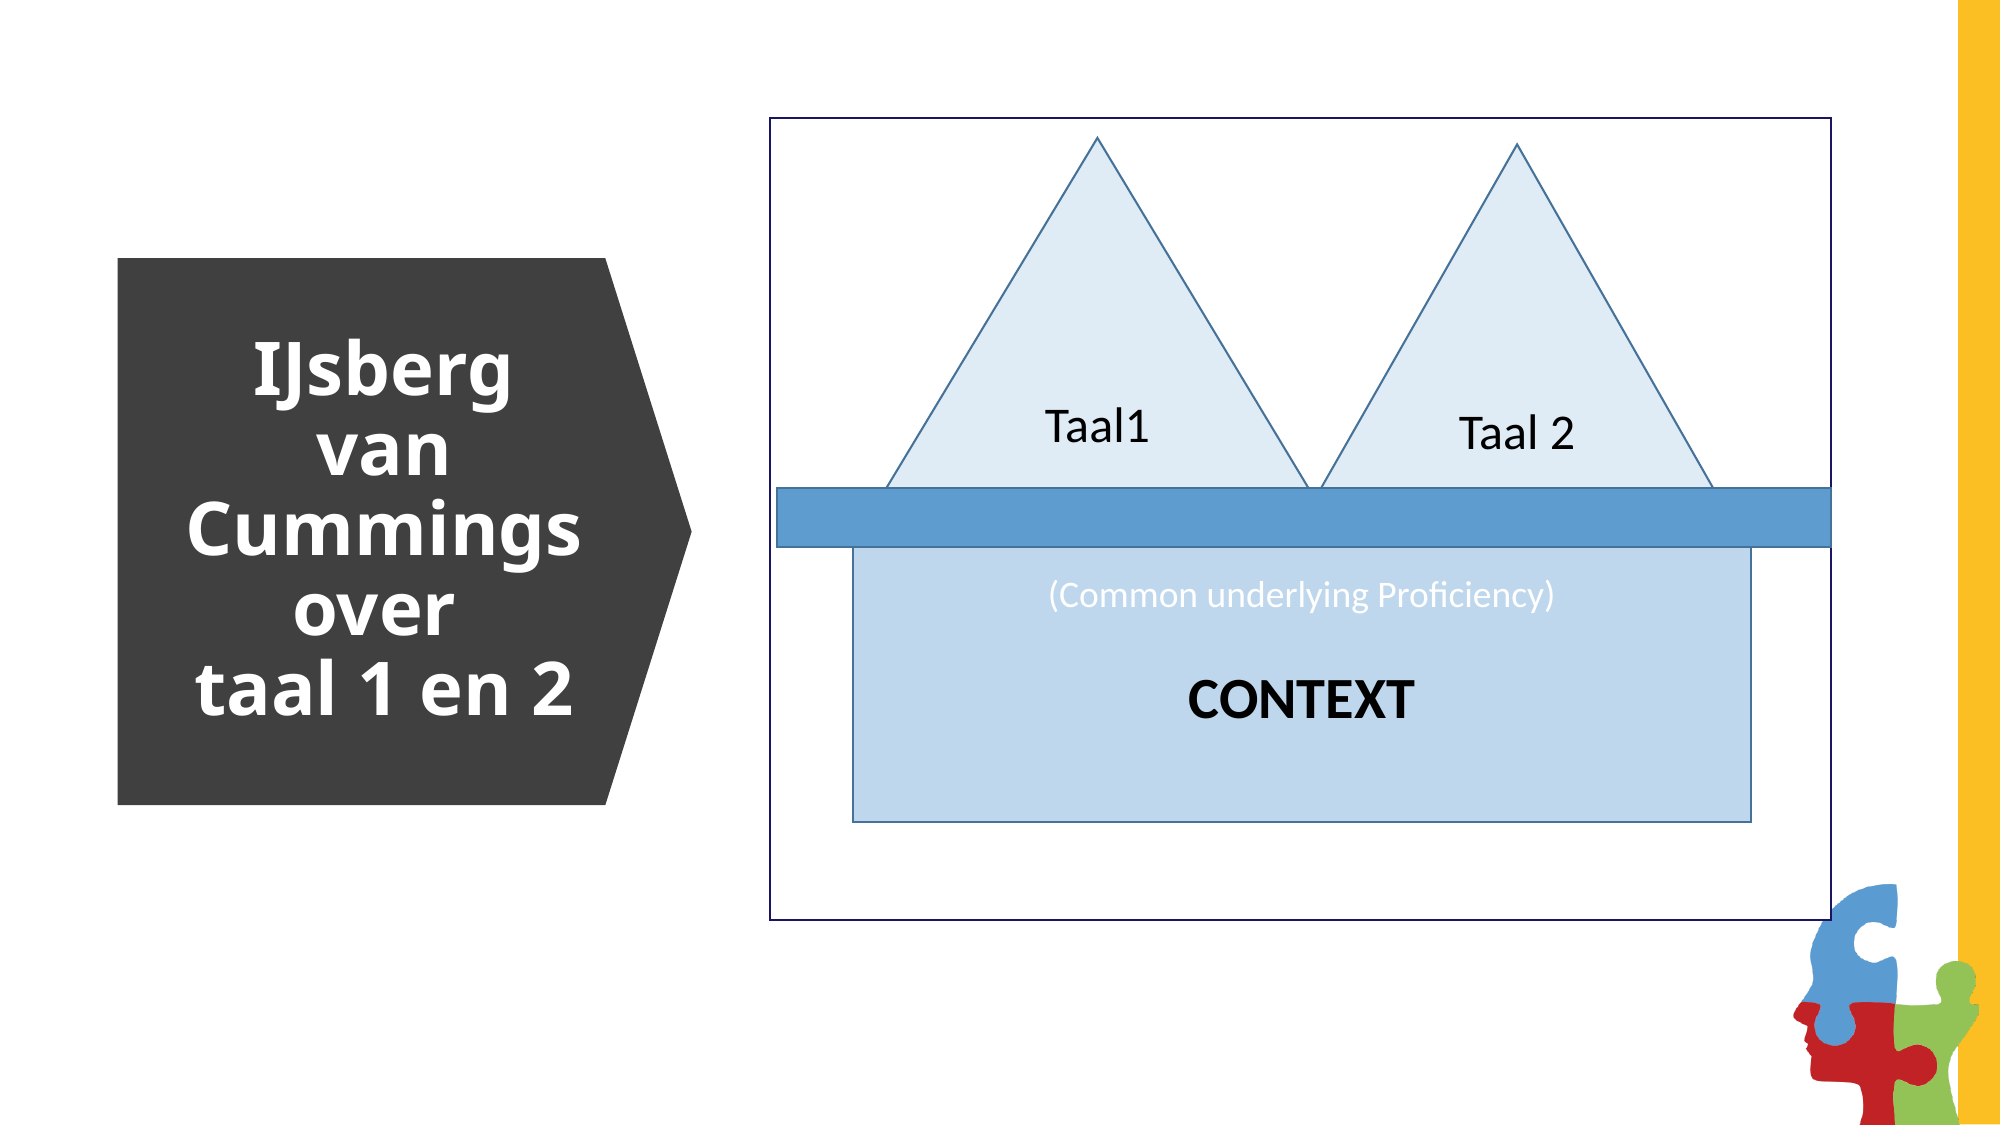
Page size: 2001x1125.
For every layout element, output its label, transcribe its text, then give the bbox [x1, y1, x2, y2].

title IJsberg van Cummings over taal 1 en 2 [168, 322, 601, 741]
text_box Taal 2 [1320, 142, 1714, 487]
text_box [769, 117, 1832, 921]
text_box [116, 257, 693, 807]
text_box [776, 487, 1832, 548]
text_box (Common underlying Proficiency) CONTEXT [852, 548, 1752, 823]
text_box Taal1 [885, 135, 1310, 487]
